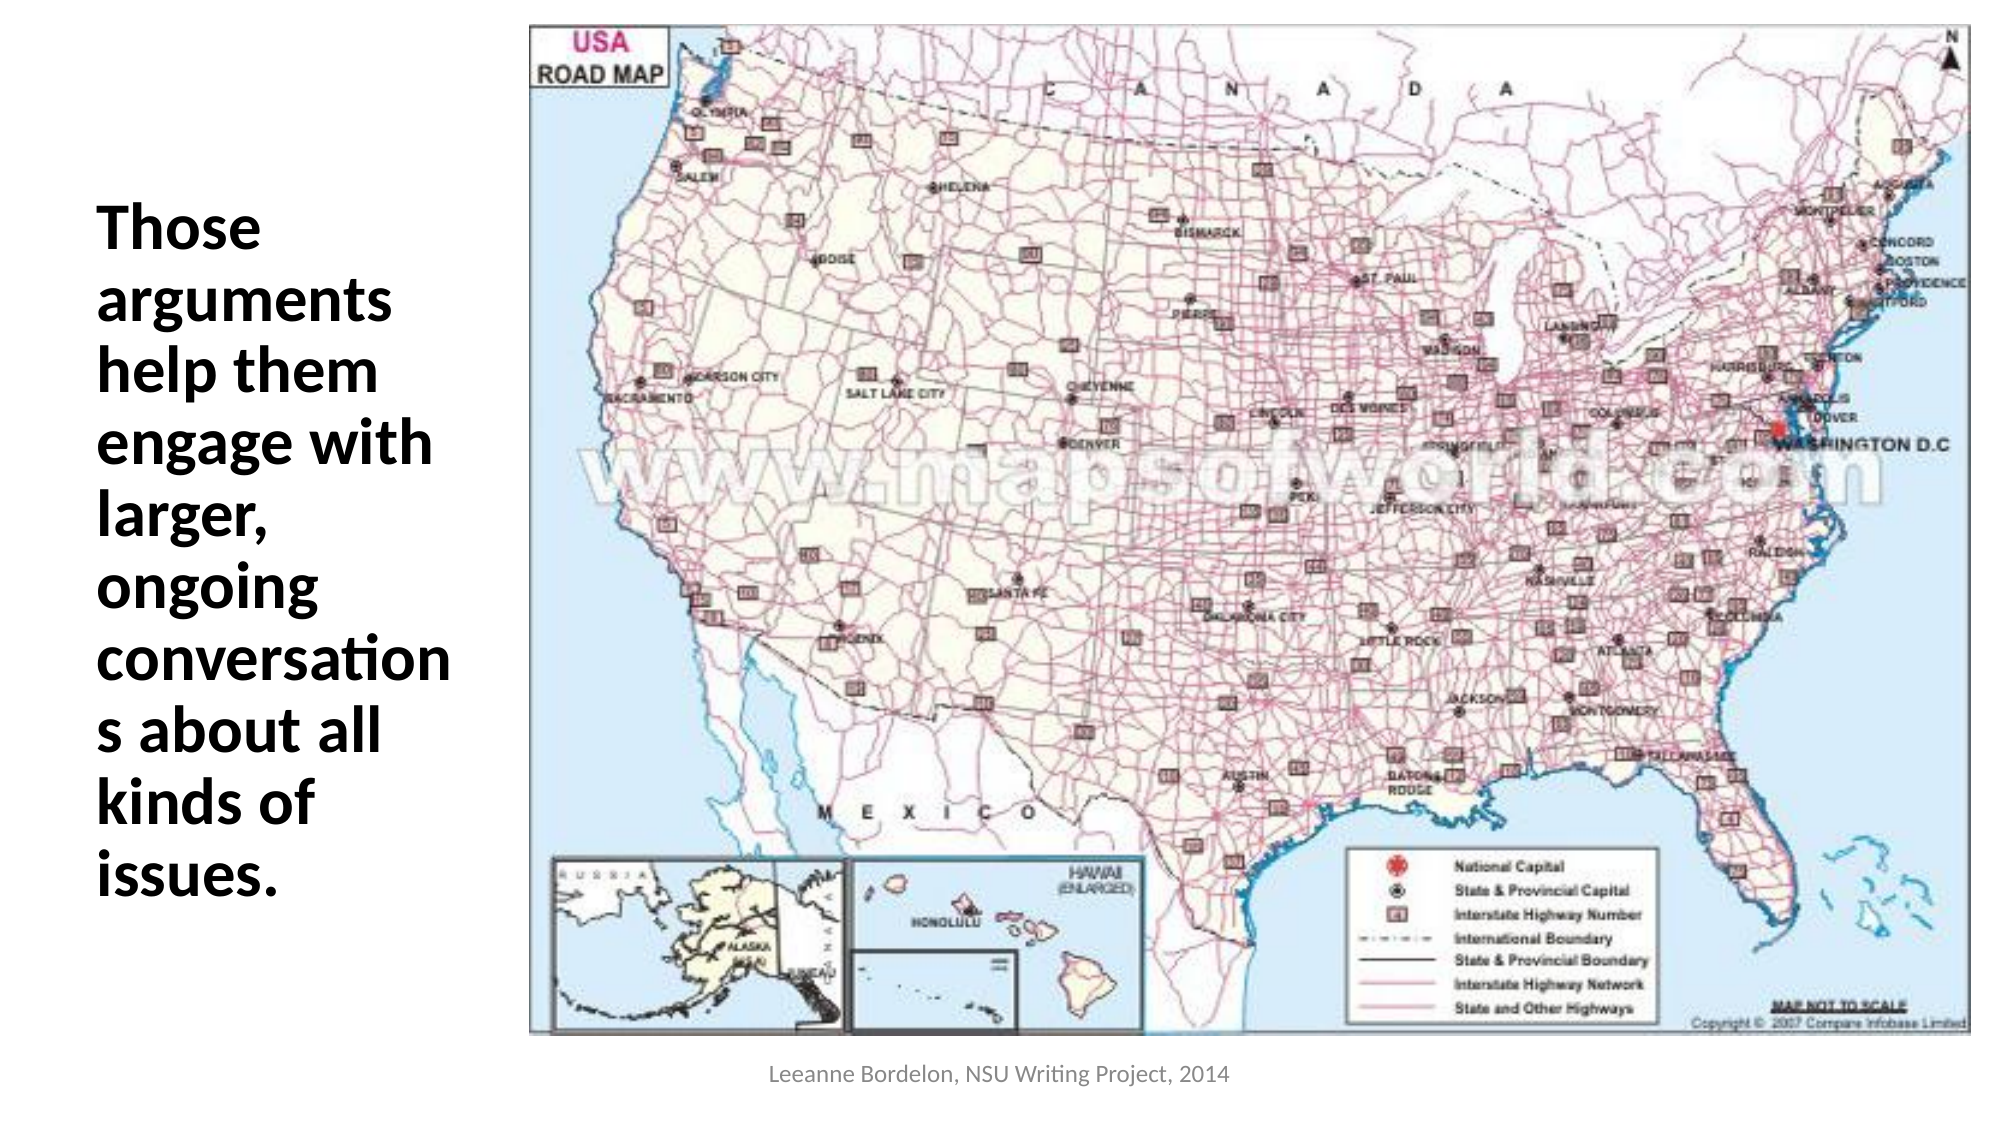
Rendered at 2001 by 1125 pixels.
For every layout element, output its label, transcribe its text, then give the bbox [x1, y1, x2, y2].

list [529, 24, 1971, 1037]
footer Leeanne Bordelon, NSU Writing Project, 2014 [662, 1045, 1338, 1103]
title Those arguments help them engage with larger, ongoing conversations about all kinds of issues. [81, 59, 494, 1043]
